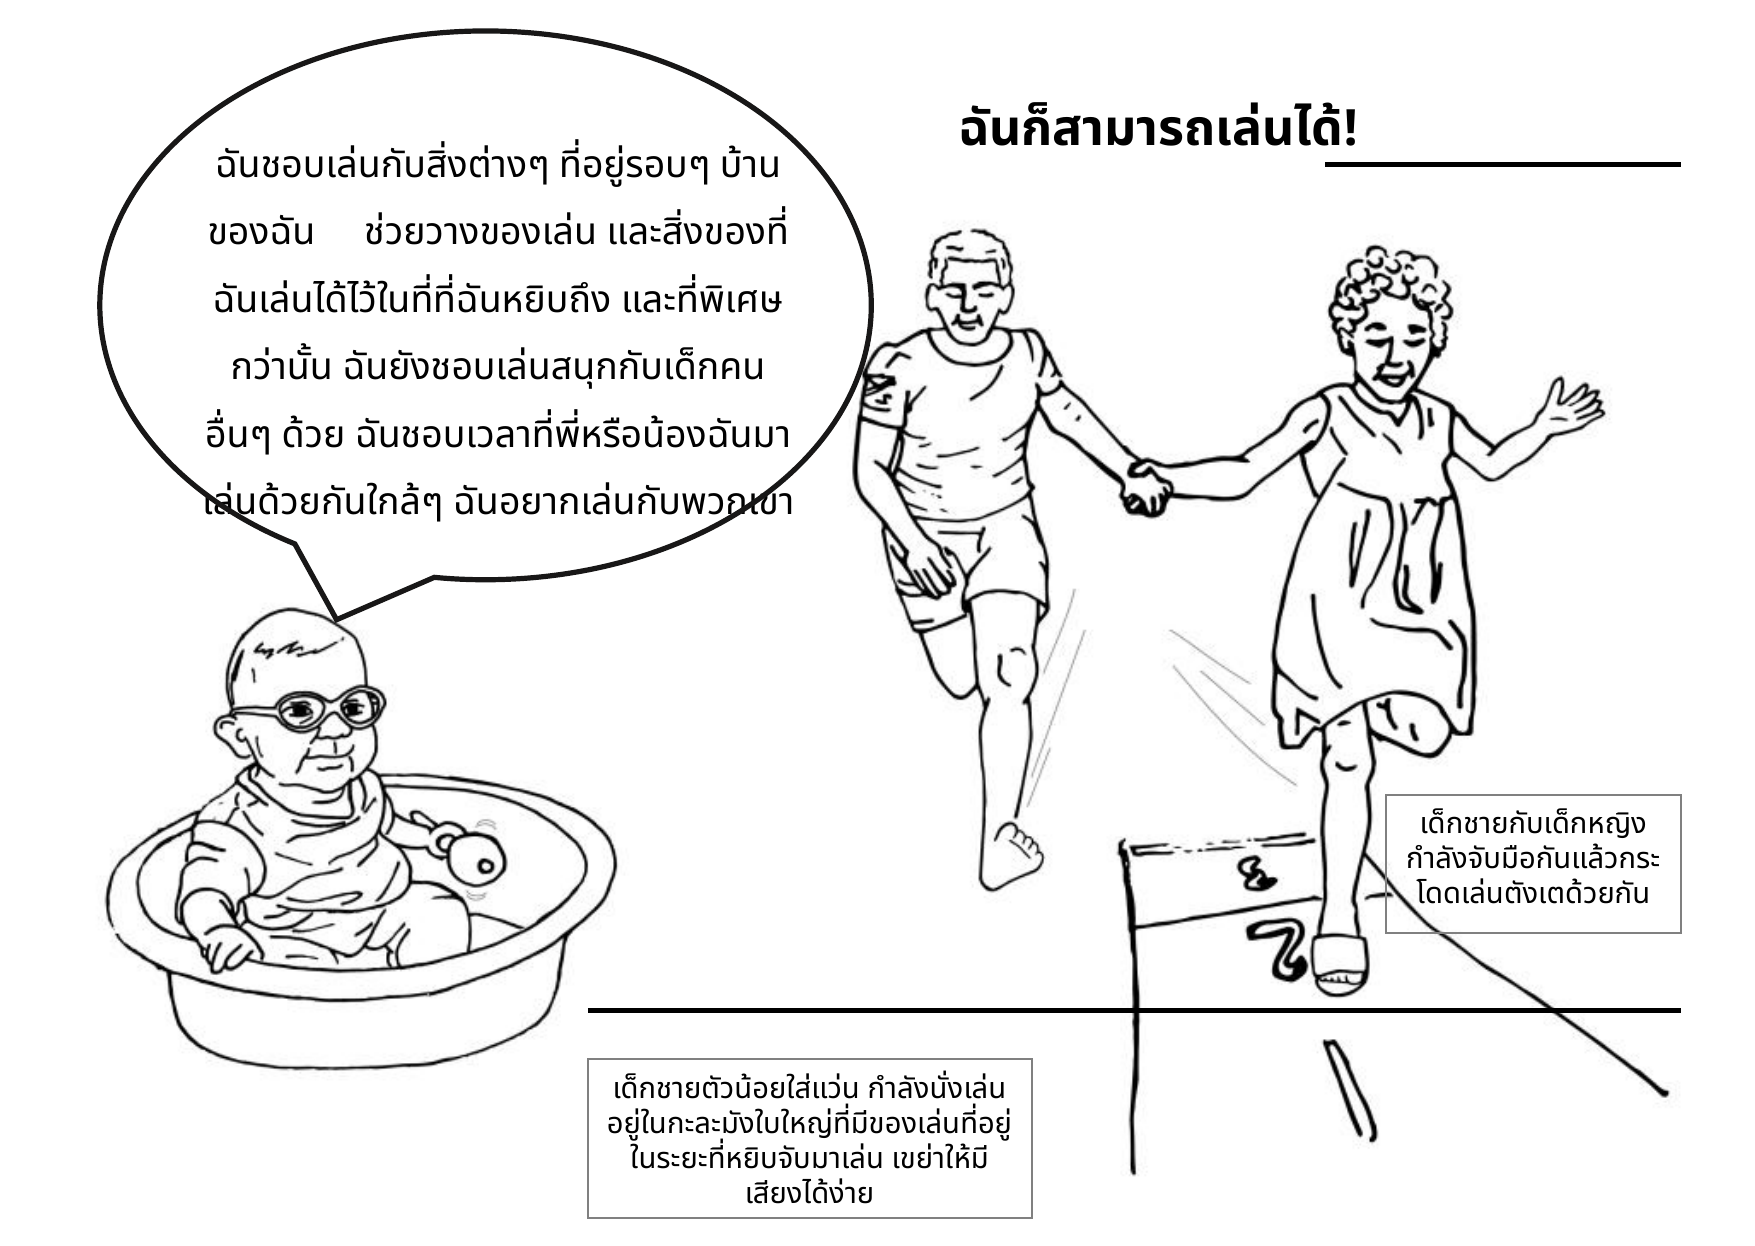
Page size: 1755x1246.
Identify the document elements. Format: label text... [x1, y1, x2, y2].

text_box ฉันก็สามารถเล่นได้! [943, 88, 1373, 164]
text_box ฉันชอบเล่นกับสิ่งต่างๆ ที่อยู่รอบๆ บ้านของฉัน ช่วยวางของเล่น และสิ่งของที่ฉันเล่นได้ไว้ในที่ที่ฉันหยิบถึง และที่พิเศษกว่านั้น ฉันยังชอบเล่นสนุกกับเด็กคนอื่นๆ ด้วย ฉันชอบเวลาที่พี่หรือน้องฉันมาเล่นด้วยกันใกล้ๆ ฉันอยากเล่นกับพวกเขา [712, 457, 810, 530]
text_box [98, 29, 873, 622]
text_box [1385, 794, 1682, 934]
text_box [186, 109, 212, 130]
picture [1, 2, 1754, 1243]
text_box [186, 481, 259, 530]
text_box [587, 1058, 1033, 1219]
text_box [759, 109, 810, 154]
